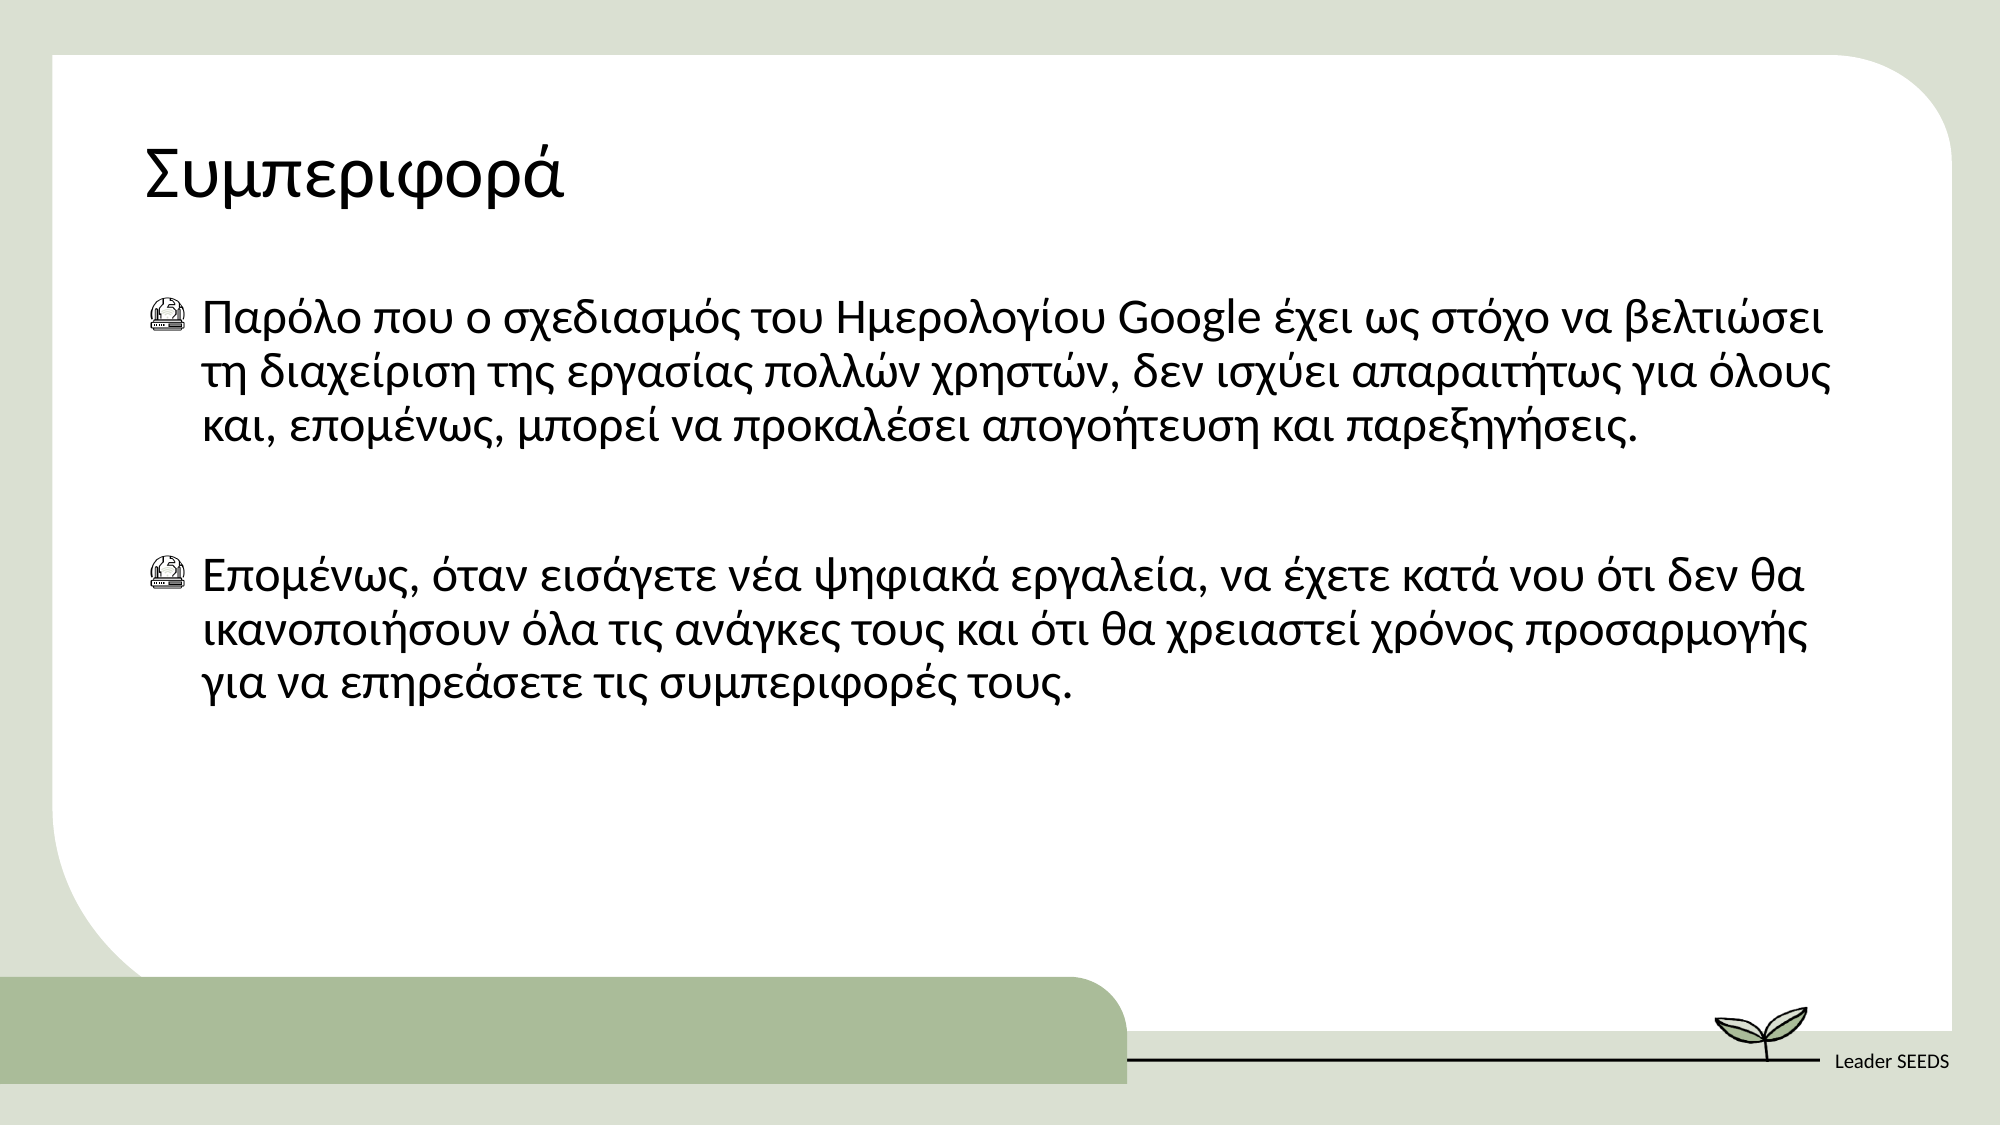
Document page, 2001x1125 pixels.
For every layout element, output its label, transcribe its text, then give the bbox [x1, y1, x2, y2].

picture [145, 554, 189, 590]
list Συμπεριφορά [130, 124, 1869, 257]
list Παρόλο που ο σχεδιασμός του Ημερολογίου Google έχει ως στόχο να βελτιώσει τη διαχείριση της εργασίας πολλών χρηστών, δεν ισχύει απαραιτήτως για όλους και, επομένως, μπορεί να προκαλέσει απογοήτευση και παρεξηγήσεις. Επομένως, όταν εισάγετε νέα ψηφιακά εργαλεία, να έχετε κατά νου ότι δεν θα ικανοποιήσουν όλα τις ανάγκες τους και ότι θα χρειαστεί χρόνος προσαρμογής για να επηρεάσετε τις συμπεριφορές τους. [130, 282, 1869, 894]
picture [145, 296, 189, 332]
